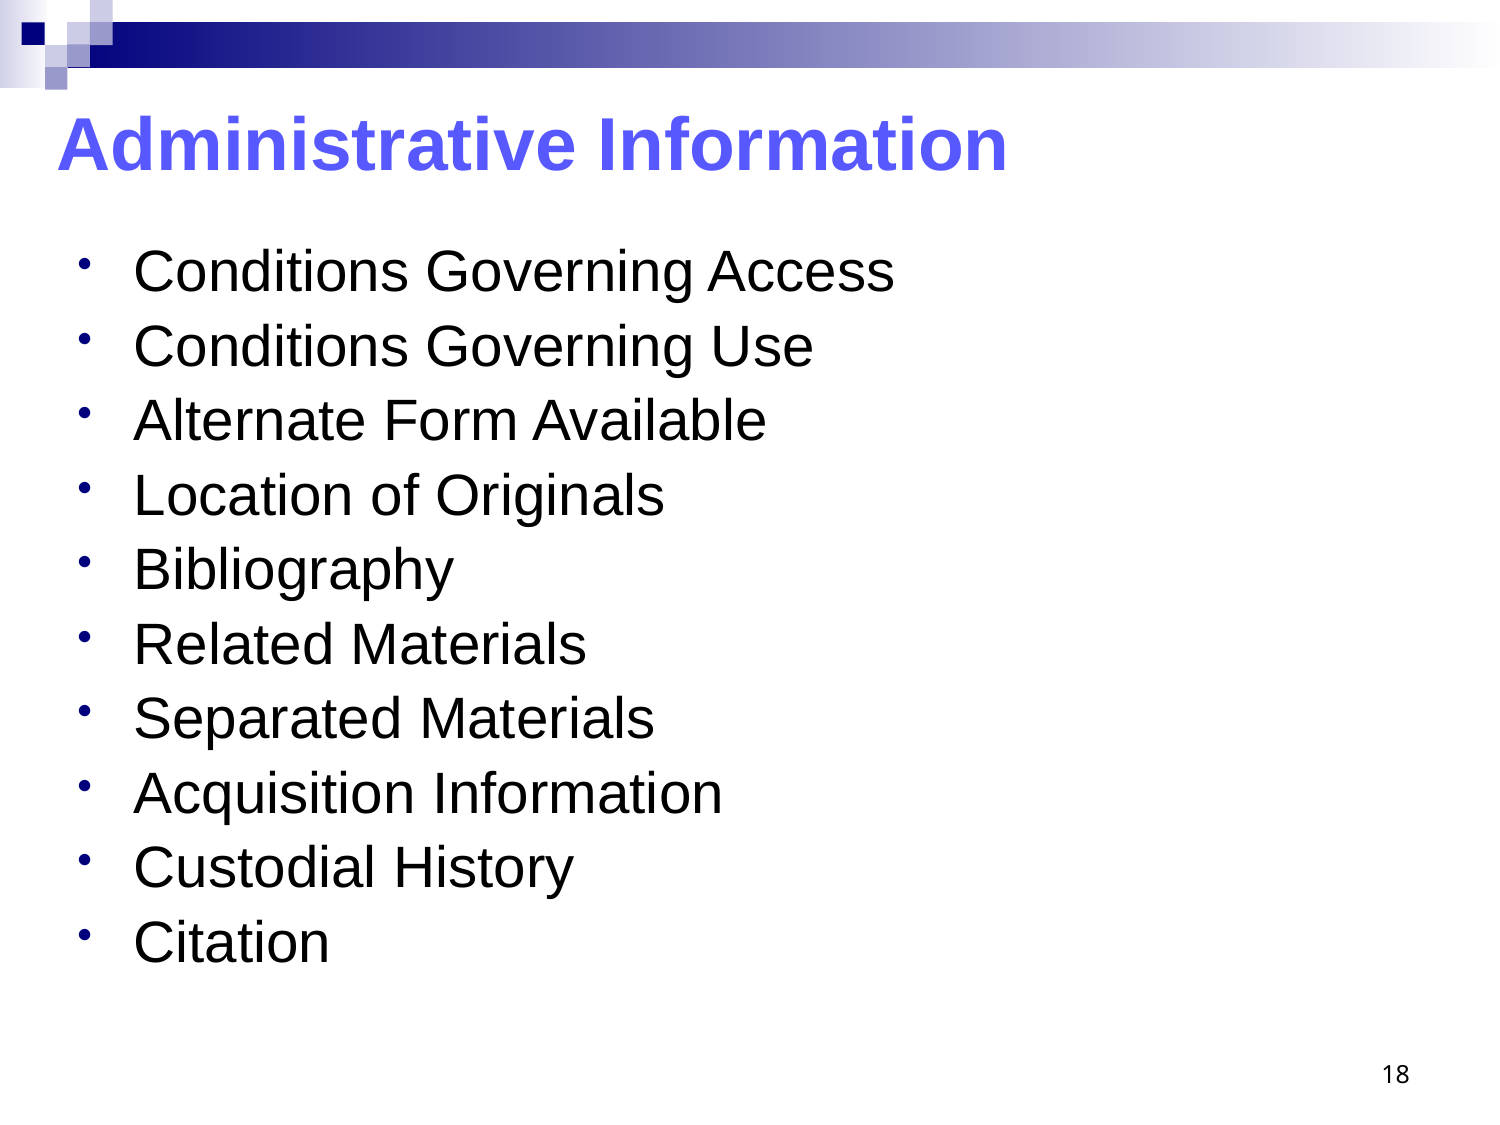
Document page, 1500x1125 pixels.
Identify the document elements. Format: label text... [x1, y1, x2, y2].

slide_number 18 [1074, 1025, 1425, 1100]
list Conditions Governing Access Conditions Governing Use Alternate Form Available Location of Originals Bibliography Related Materials Separated Materials Acquisition Information Custodial History Citation [62, 233, 1413, 1025]
title Administrative Information [0, 46, 1489, 234]
